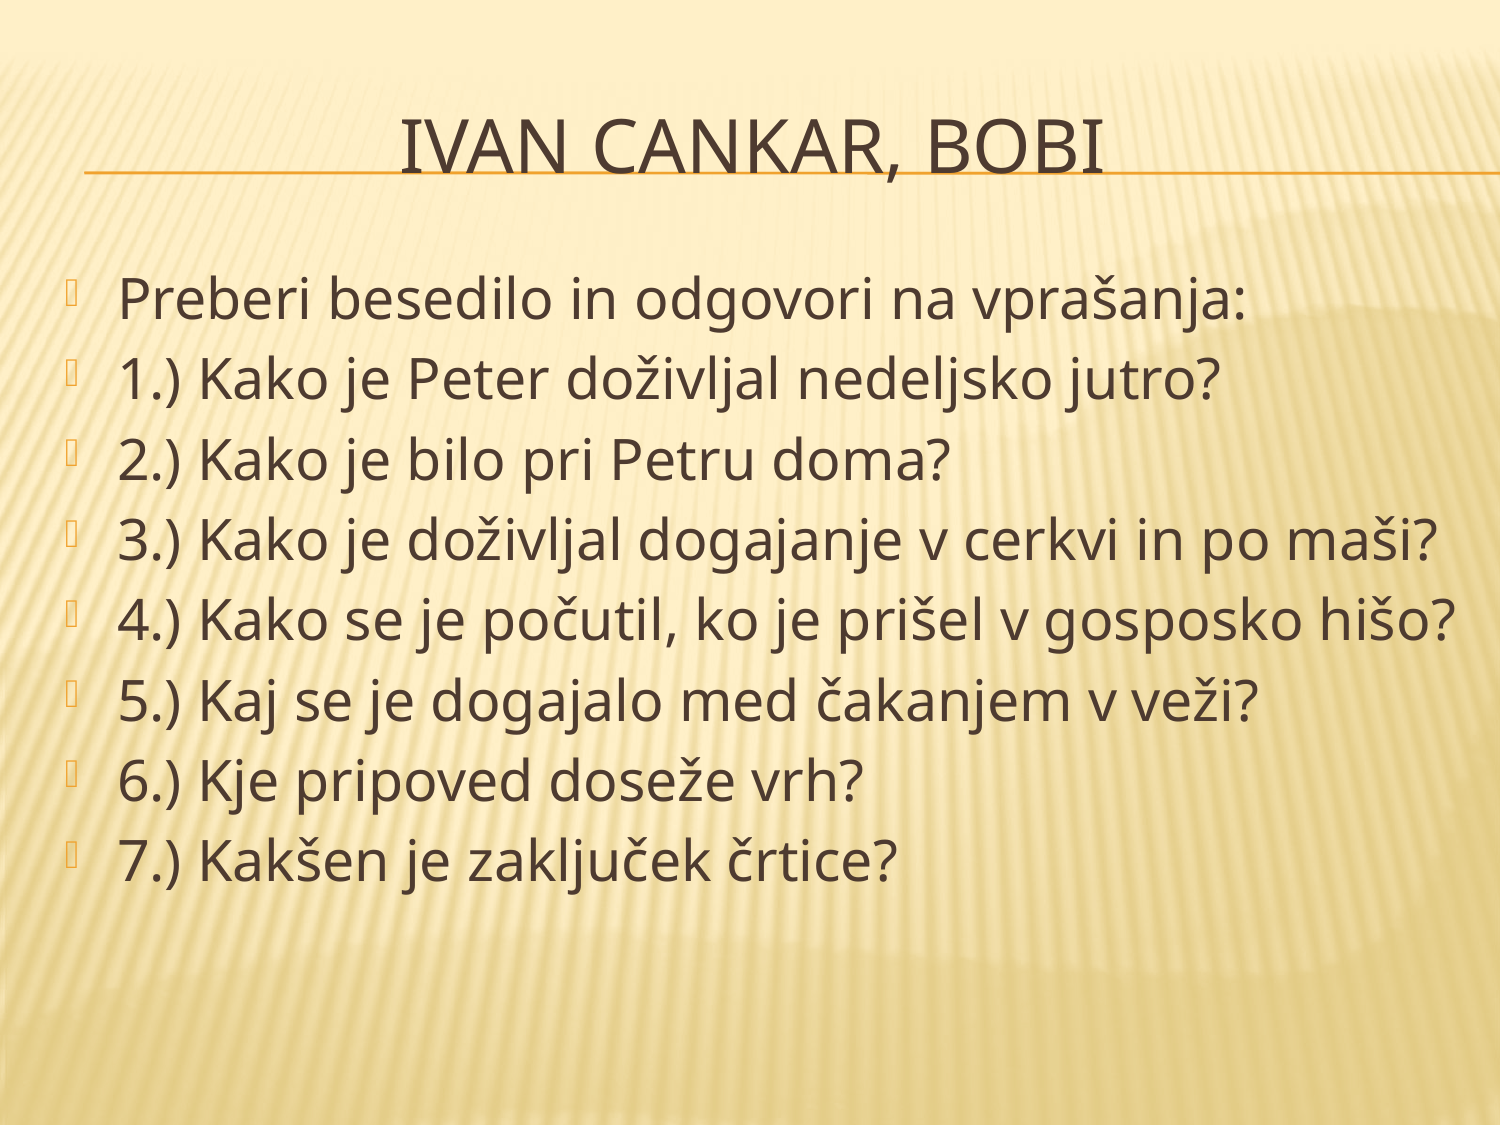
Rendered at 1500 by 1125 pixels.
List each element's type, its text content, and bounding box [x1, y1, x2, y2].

list Preberi besedilo in odgovori na vprašanja: 1.) Kako je Peter doživljal nedeljsko jutro? 2.) Kako je bilo pri Petru doma? 3.) Kako je doživljal dogajanje v cerkvi in po maši? 4.) Kako se je počutil, ko je prišel v gosposko hišo? 5.) Kaj se je dogajalo med čakanjem v veži? 6.) Kje pripoved doseže vrh? 7.) Kakšen je zaključek črtice? [50, 254, 1475, 998]
title IVAN CANKAR, BOBI [50, 75, 1475, 213]
